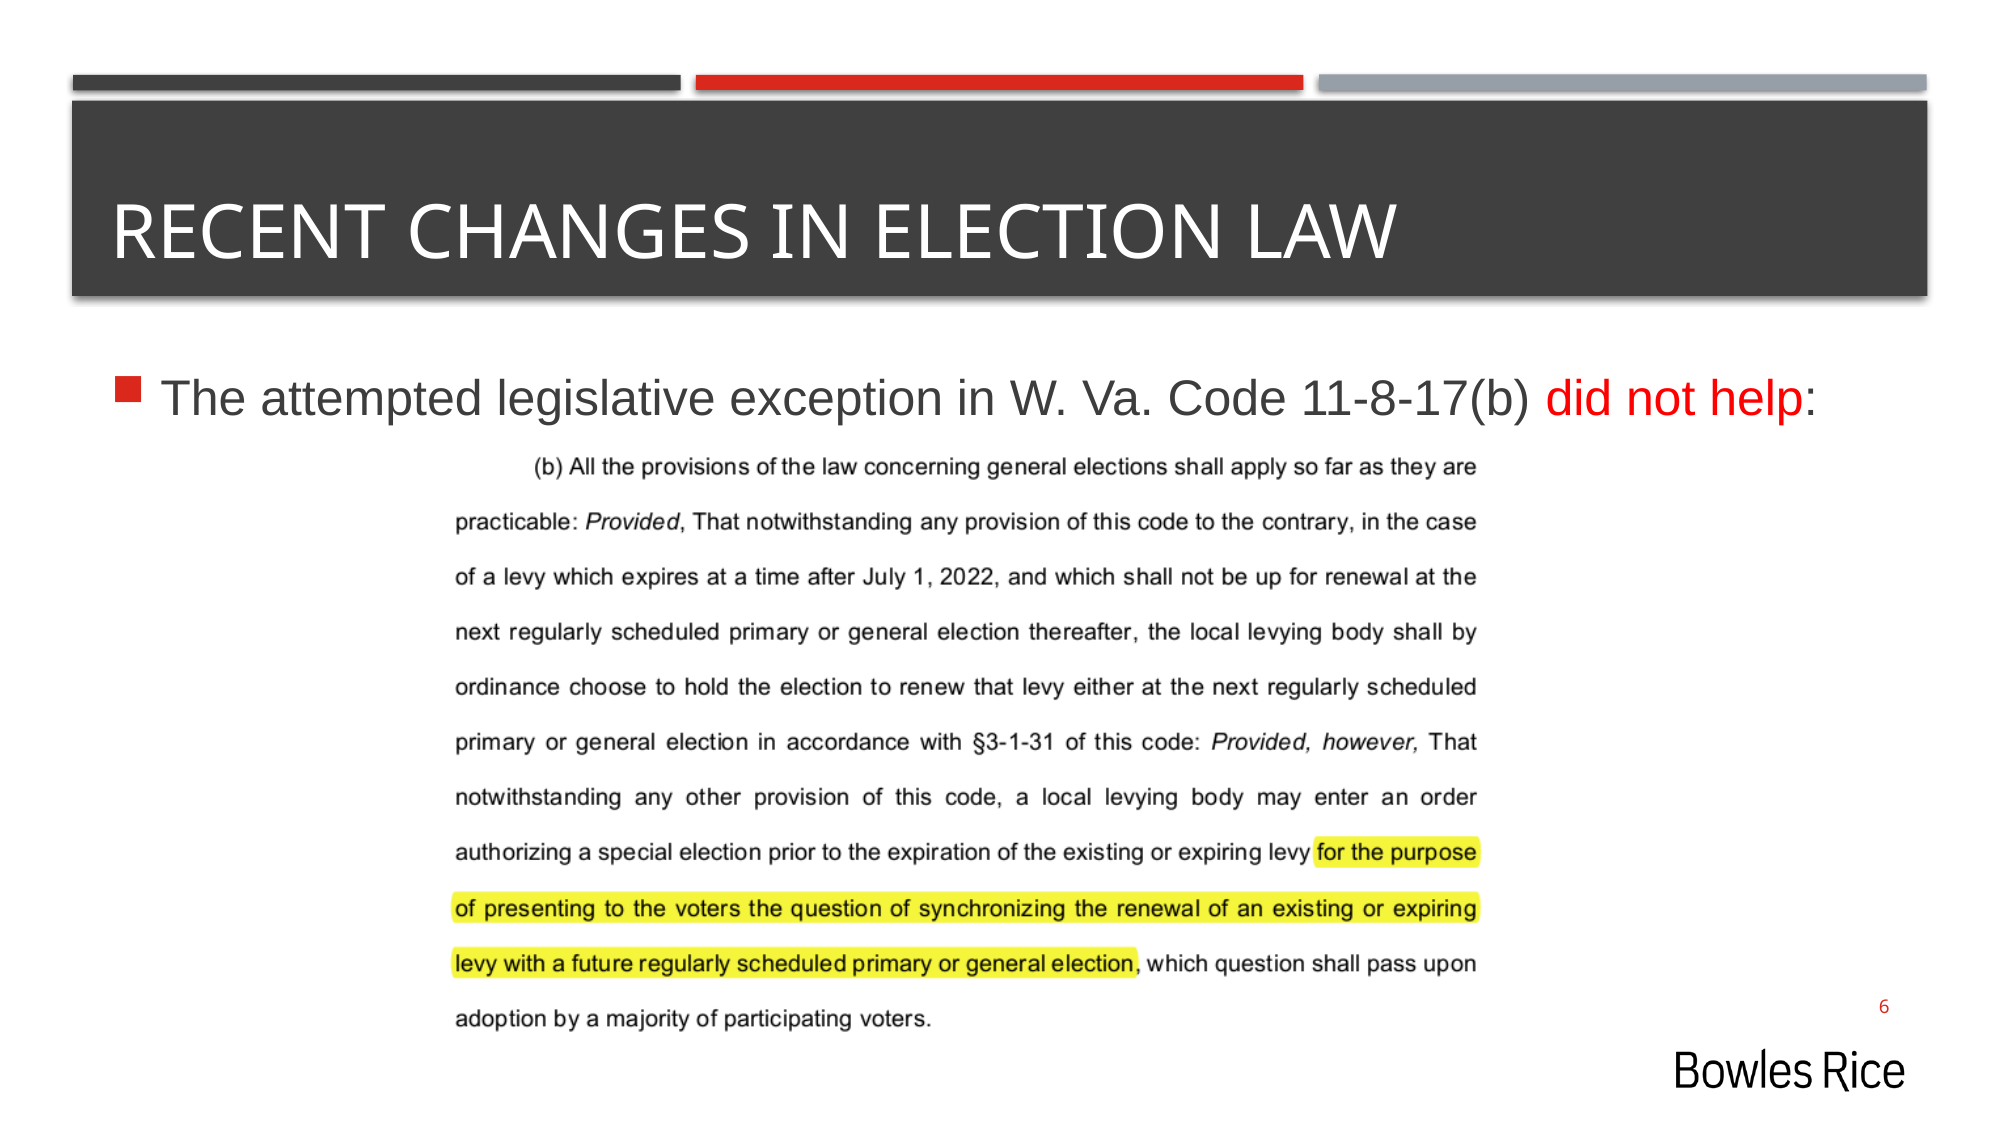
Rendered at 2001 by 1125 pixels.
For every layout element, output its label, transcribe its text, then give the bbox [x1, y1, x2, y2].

title Recent Changes in election law [95, 115, 1905, 282]
list The attempted legislative exception in W. Va. Code 11-8-17(b) did not help: [95, 357, 1905, 962]
picture [440, 451, 1495, 1038]
slide_number 6 [1732, 977, 1905, 1037]
picture [1675, 1047, 1905, 1093]
